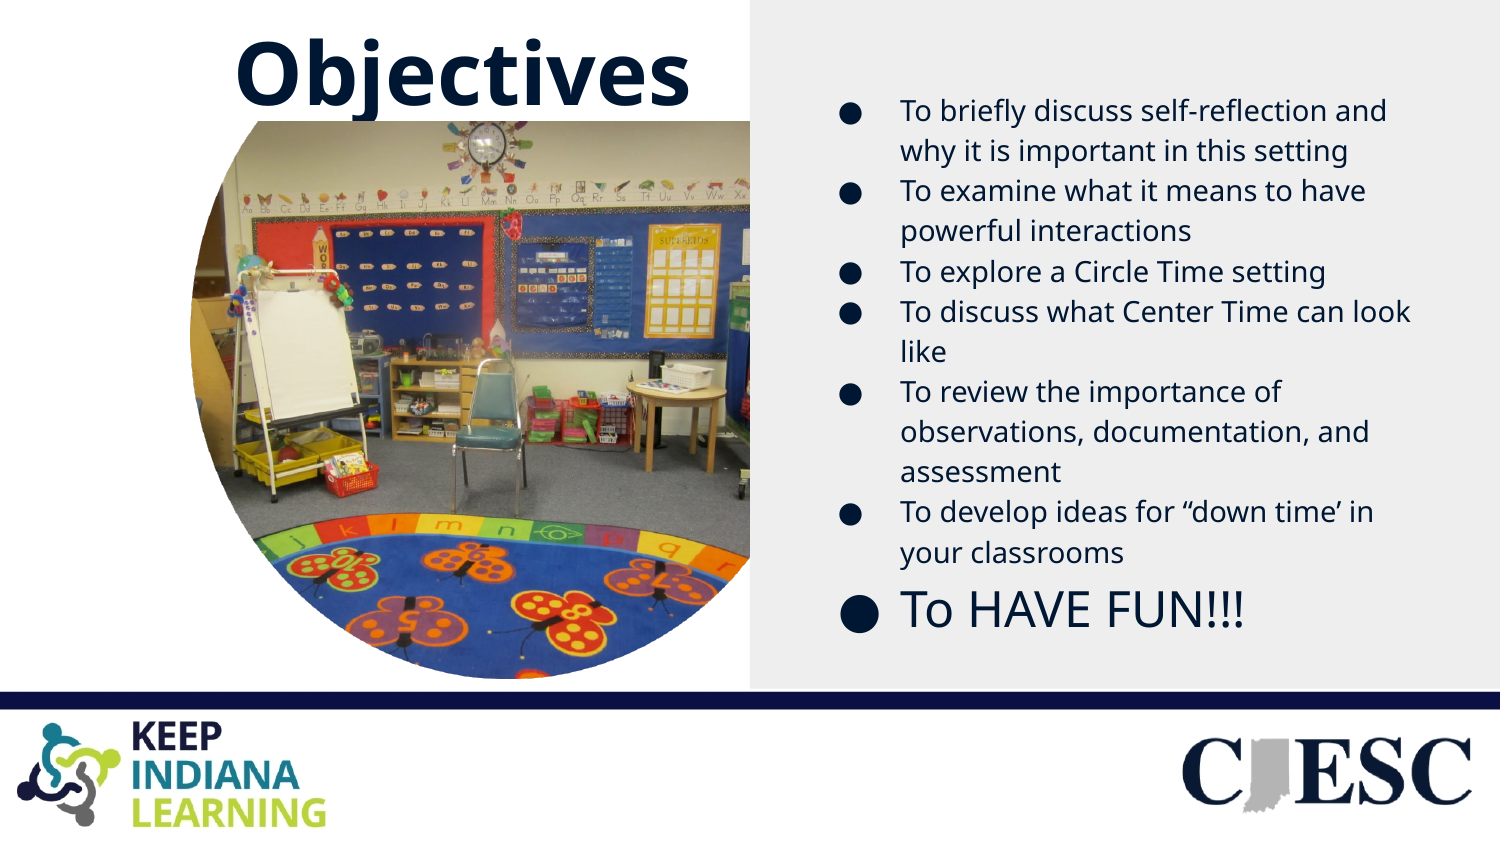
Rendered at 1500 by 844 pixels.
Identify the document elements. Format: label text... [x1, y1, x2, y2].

title Objectives [43, 0, 708, 244]
picture [0, 0, 1500, 844]
list To briefly discuss self-reflection and why it is important in this setting To examine what it means to have powerful interactions To explore a Circle Time setting To discuss what Center Time can look like To review the importance of observations, documentation, and assessment To develop ideas for “down time’ in your classrooms To HAVE FUN!!! [810, 0, 1440, 725]
